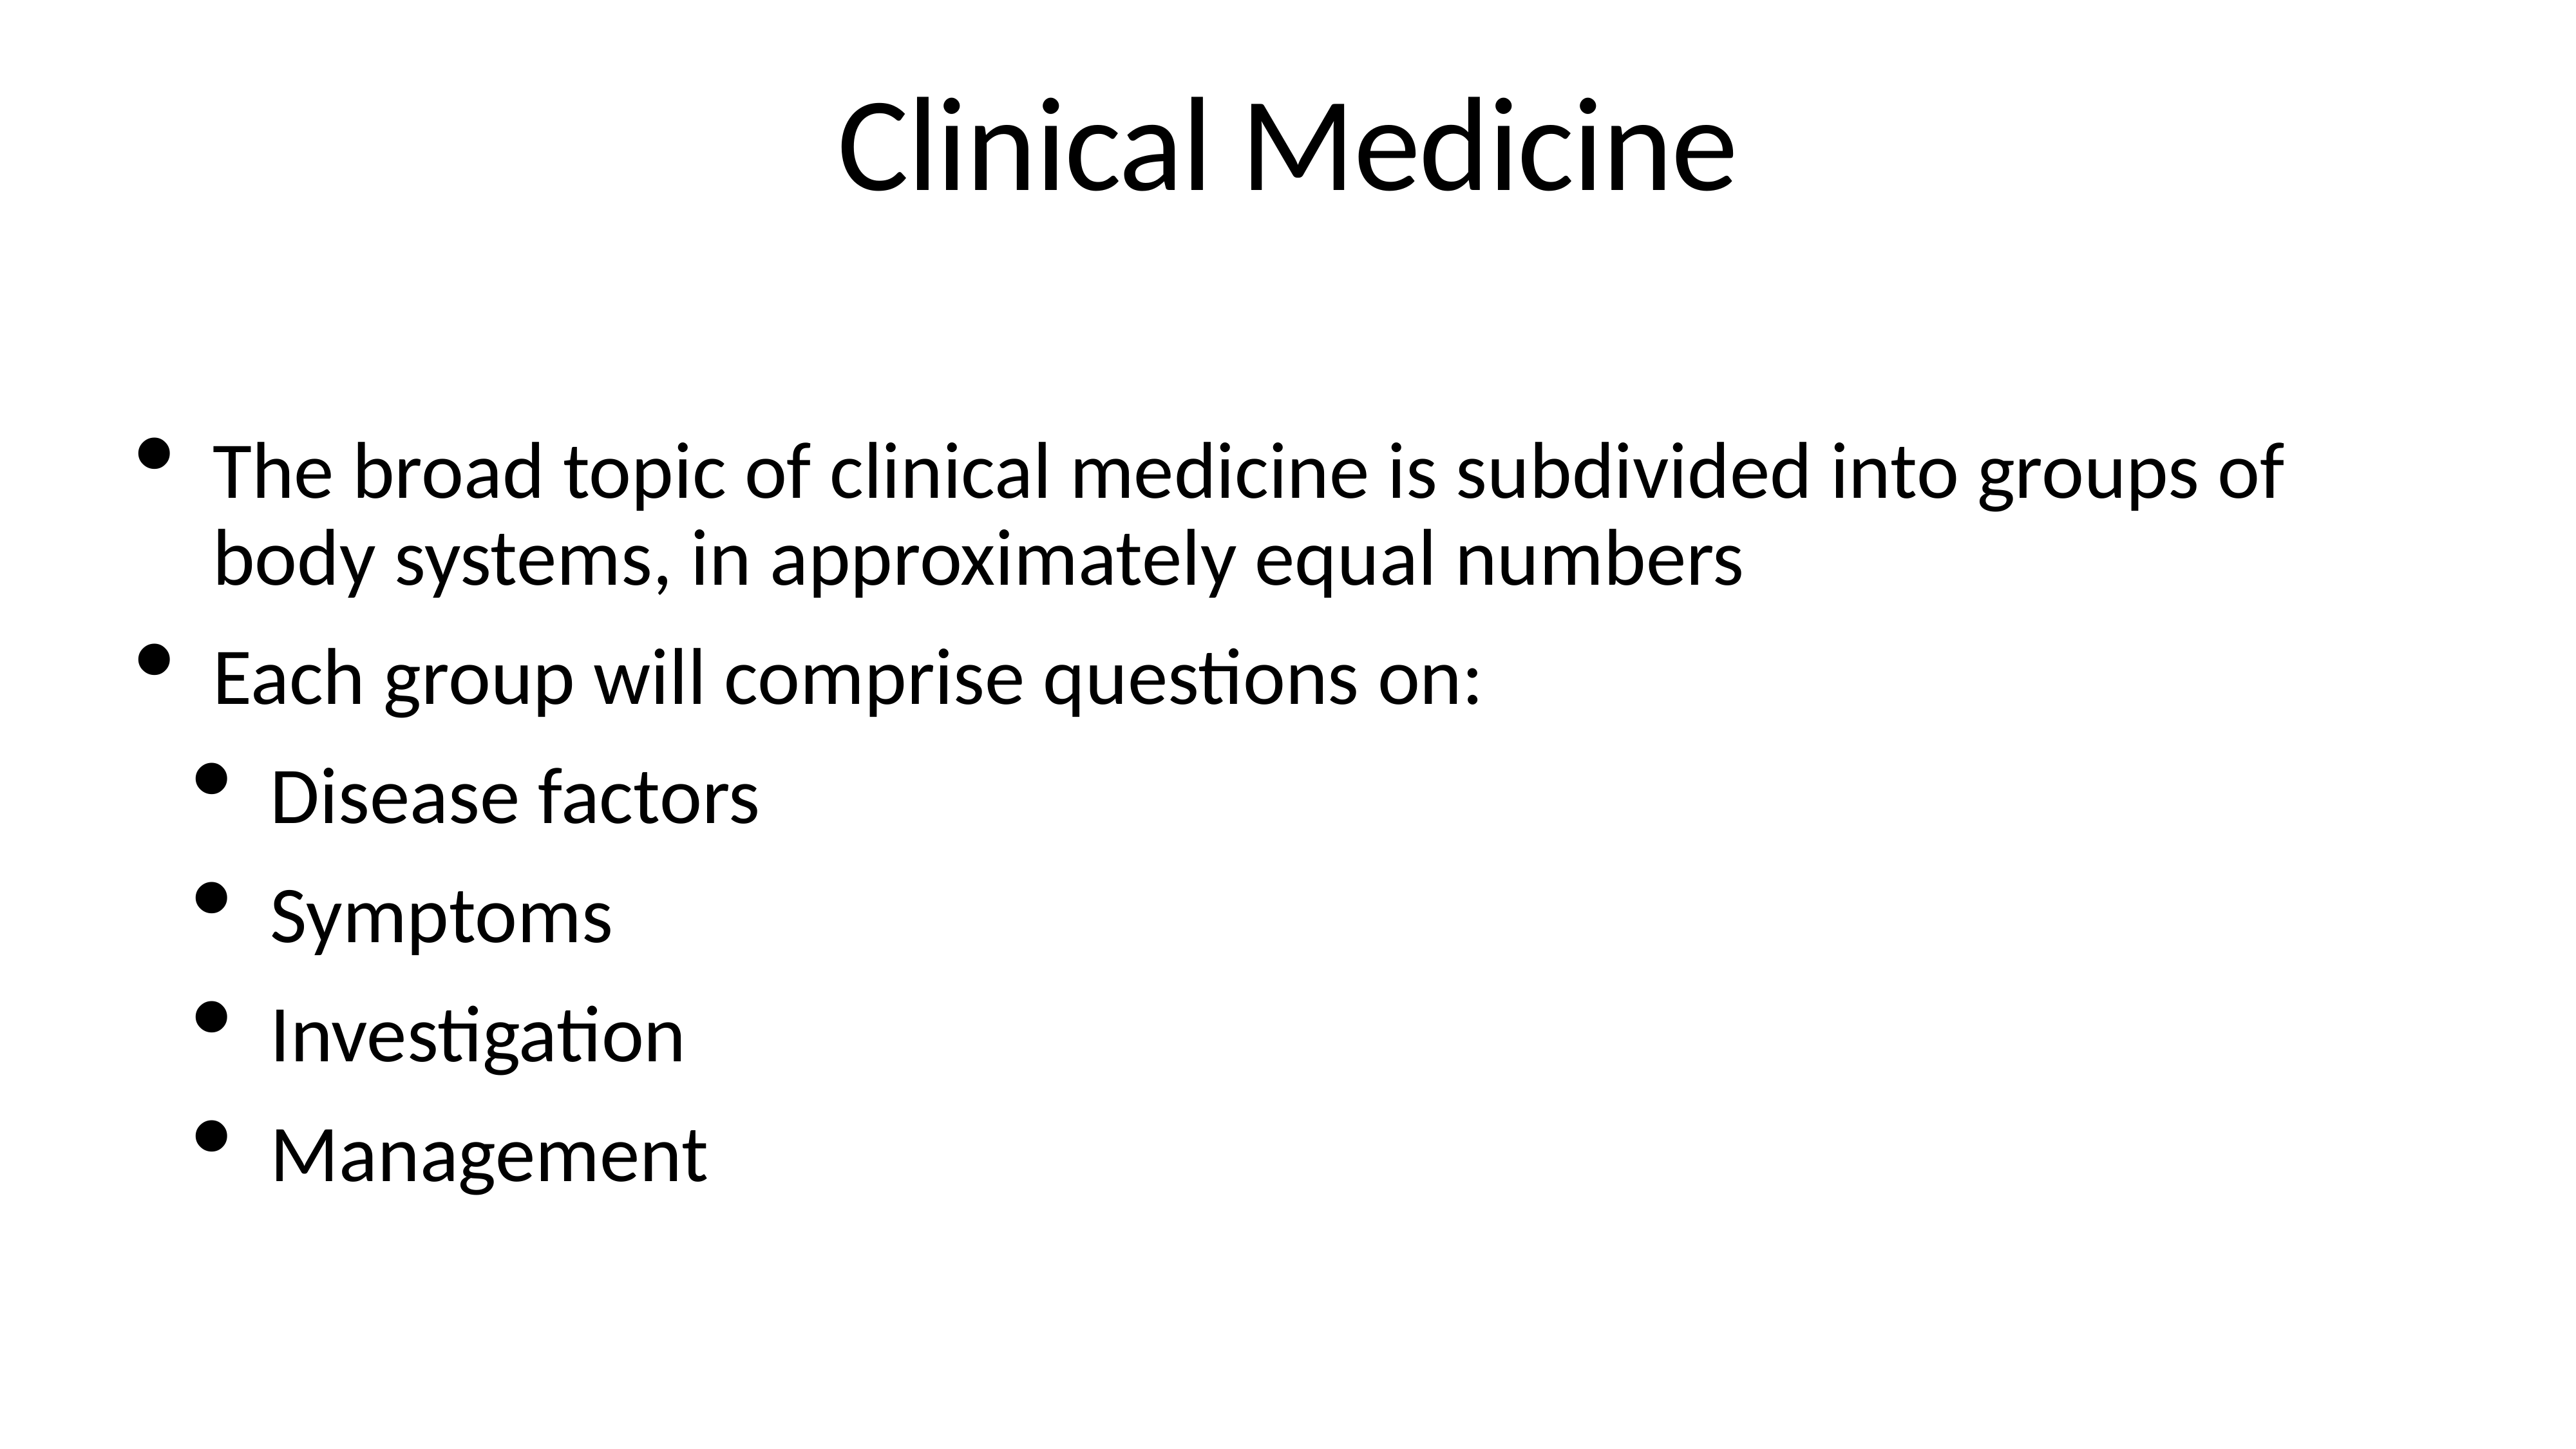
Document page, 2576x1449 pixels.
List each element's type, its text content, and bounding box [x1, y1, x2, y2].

list The broad topic of clinical medicine is subdivided into groups of body systems, in approximately equal numbers Each group will comprise questions on: Disease factors Symptoms Investigation Management [128, 423, 2448, 1320]
title Clinical Medicine [128, 81, 2448, 265]
